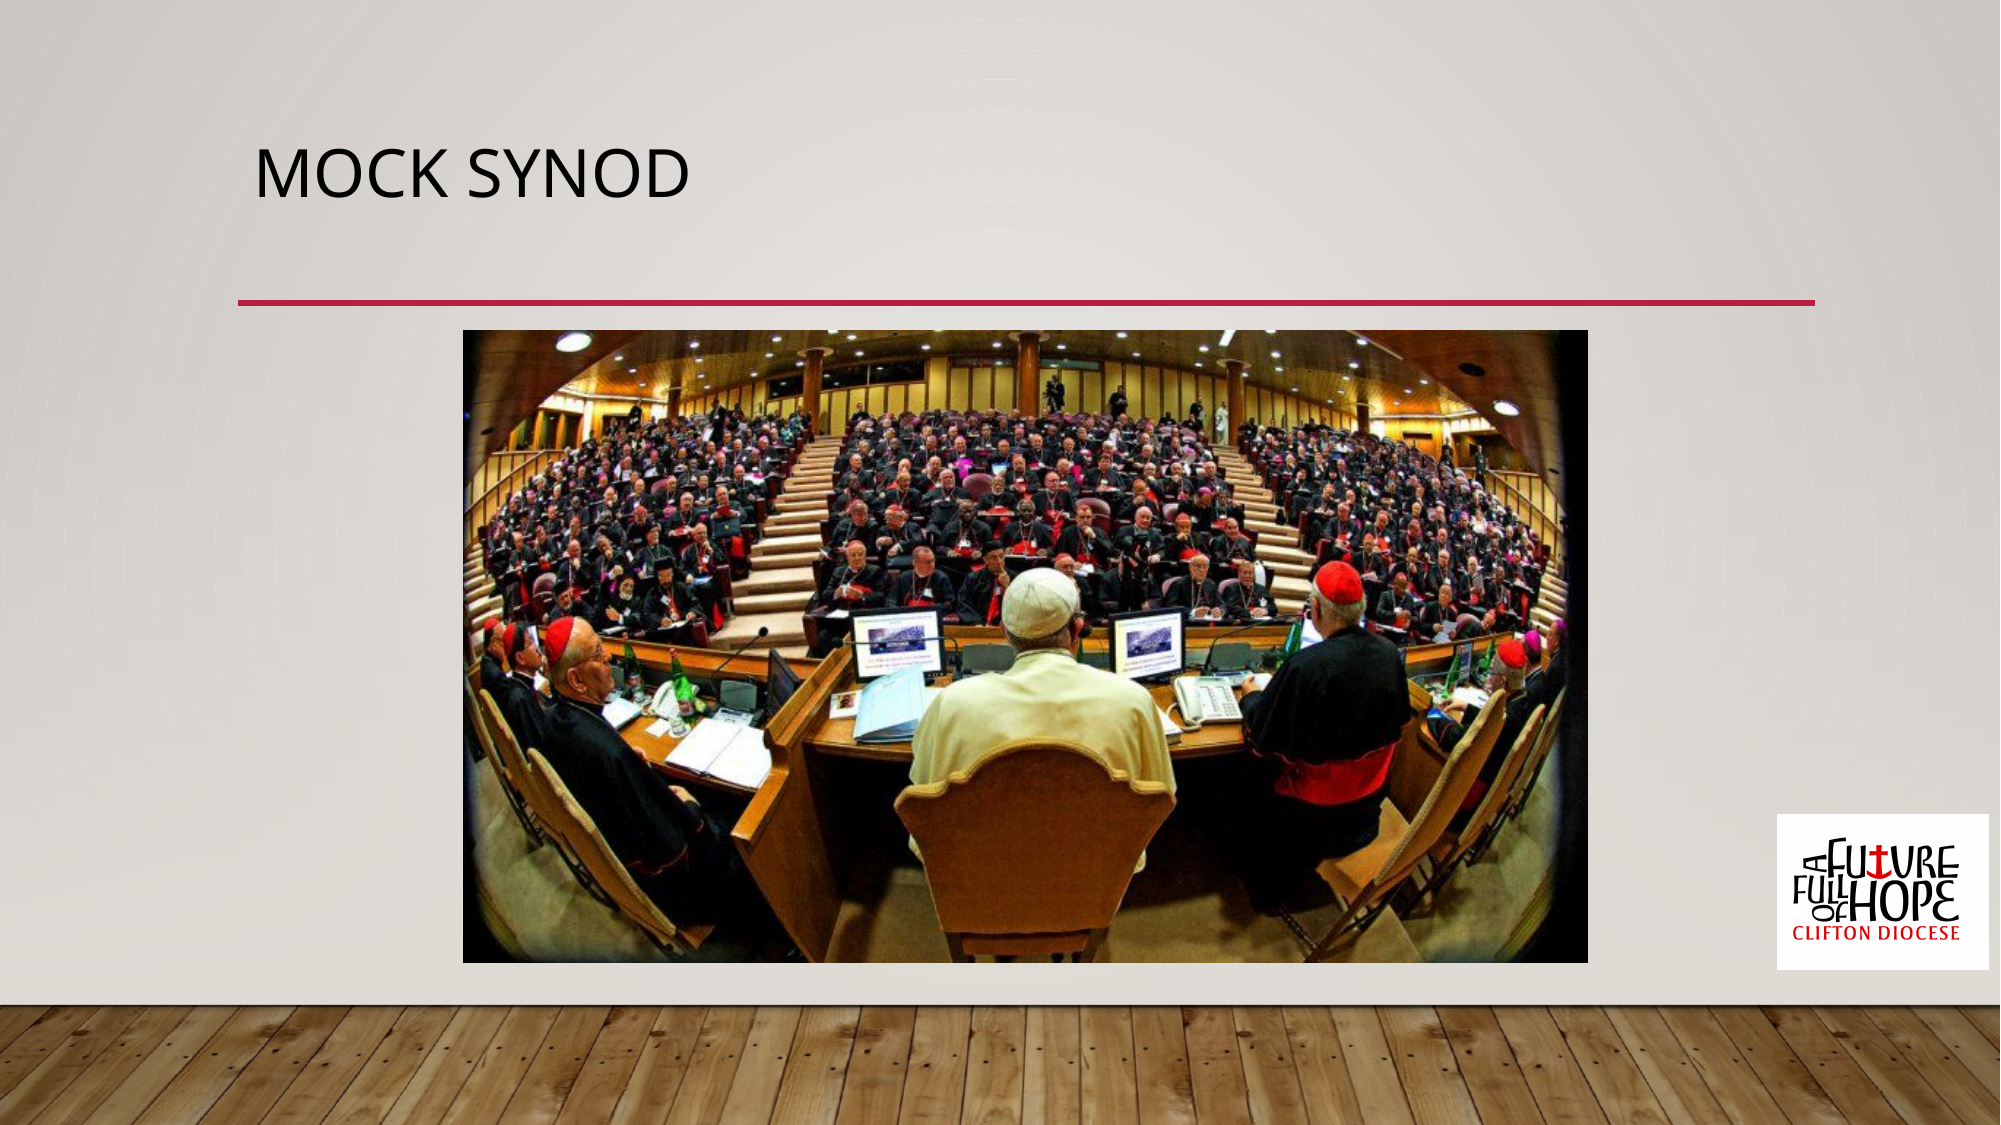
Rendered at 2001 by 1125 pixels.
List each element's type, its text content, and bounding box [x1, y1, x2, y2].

picture [0, 1005, 2000, 1125]
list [463, 330, 1588, 963]
picture [1776, 814, 1989, 971]
title Mock synod [238, 131, 1814, 305]
